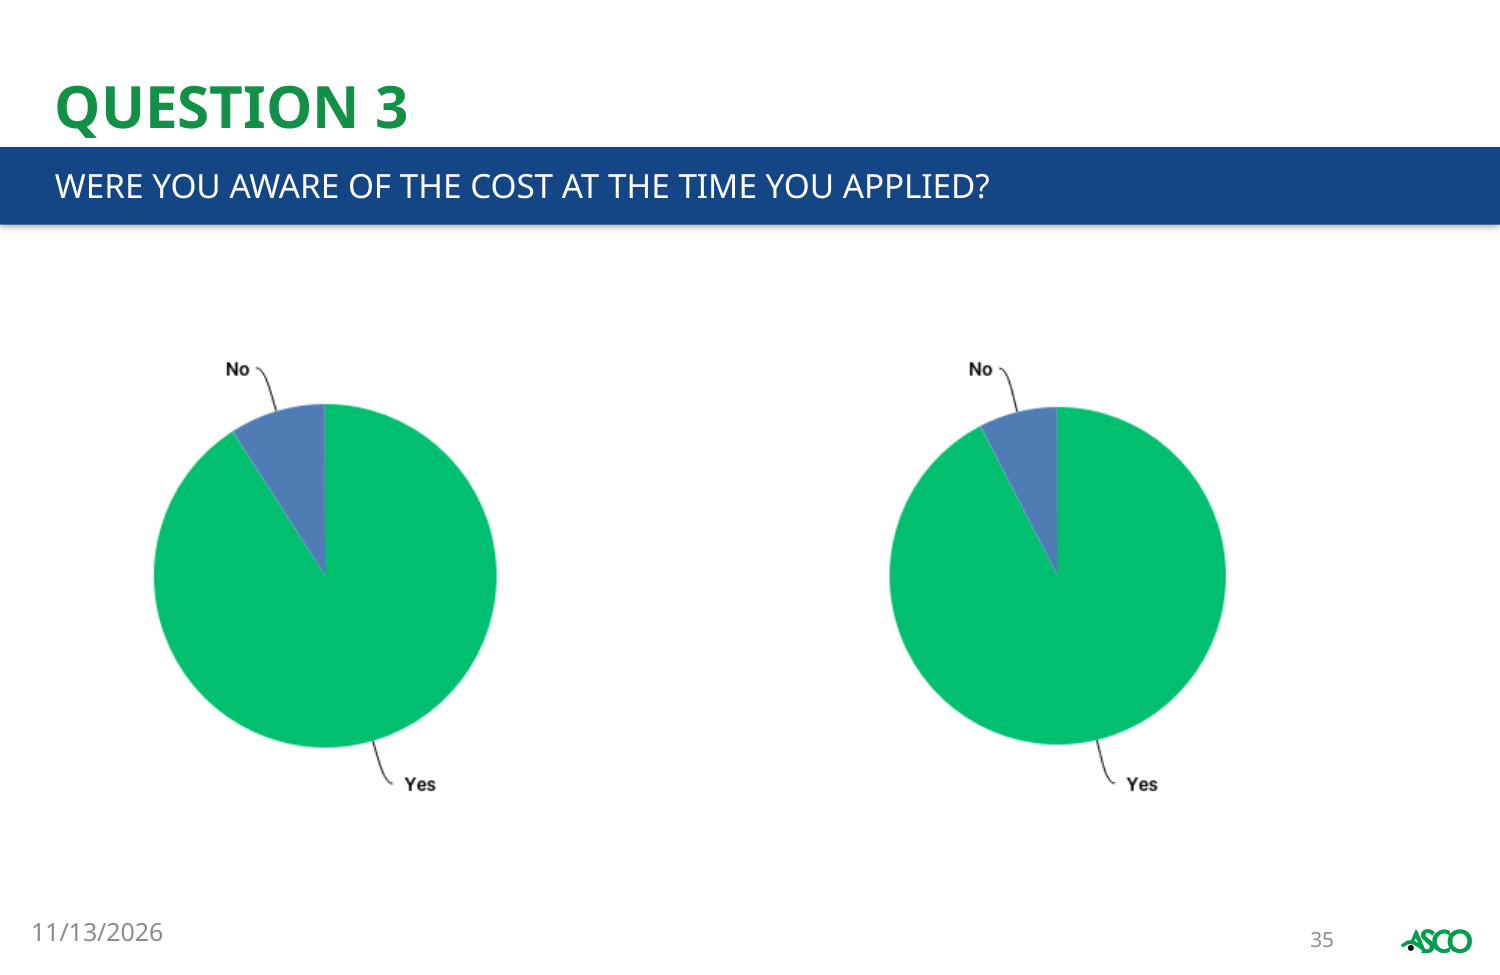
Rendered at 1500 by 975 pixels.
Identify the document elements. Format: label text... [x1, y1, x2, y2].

list WERE YOU AWARE OF THE COST AT THE TIME YOU APPLIED? [40, 146, 1460, 225]
picture [65, 352, 1500, 830]
picture [1399, 927, 1473, 955]
title QUESTION 3 [40, 0, 1460, 146]
